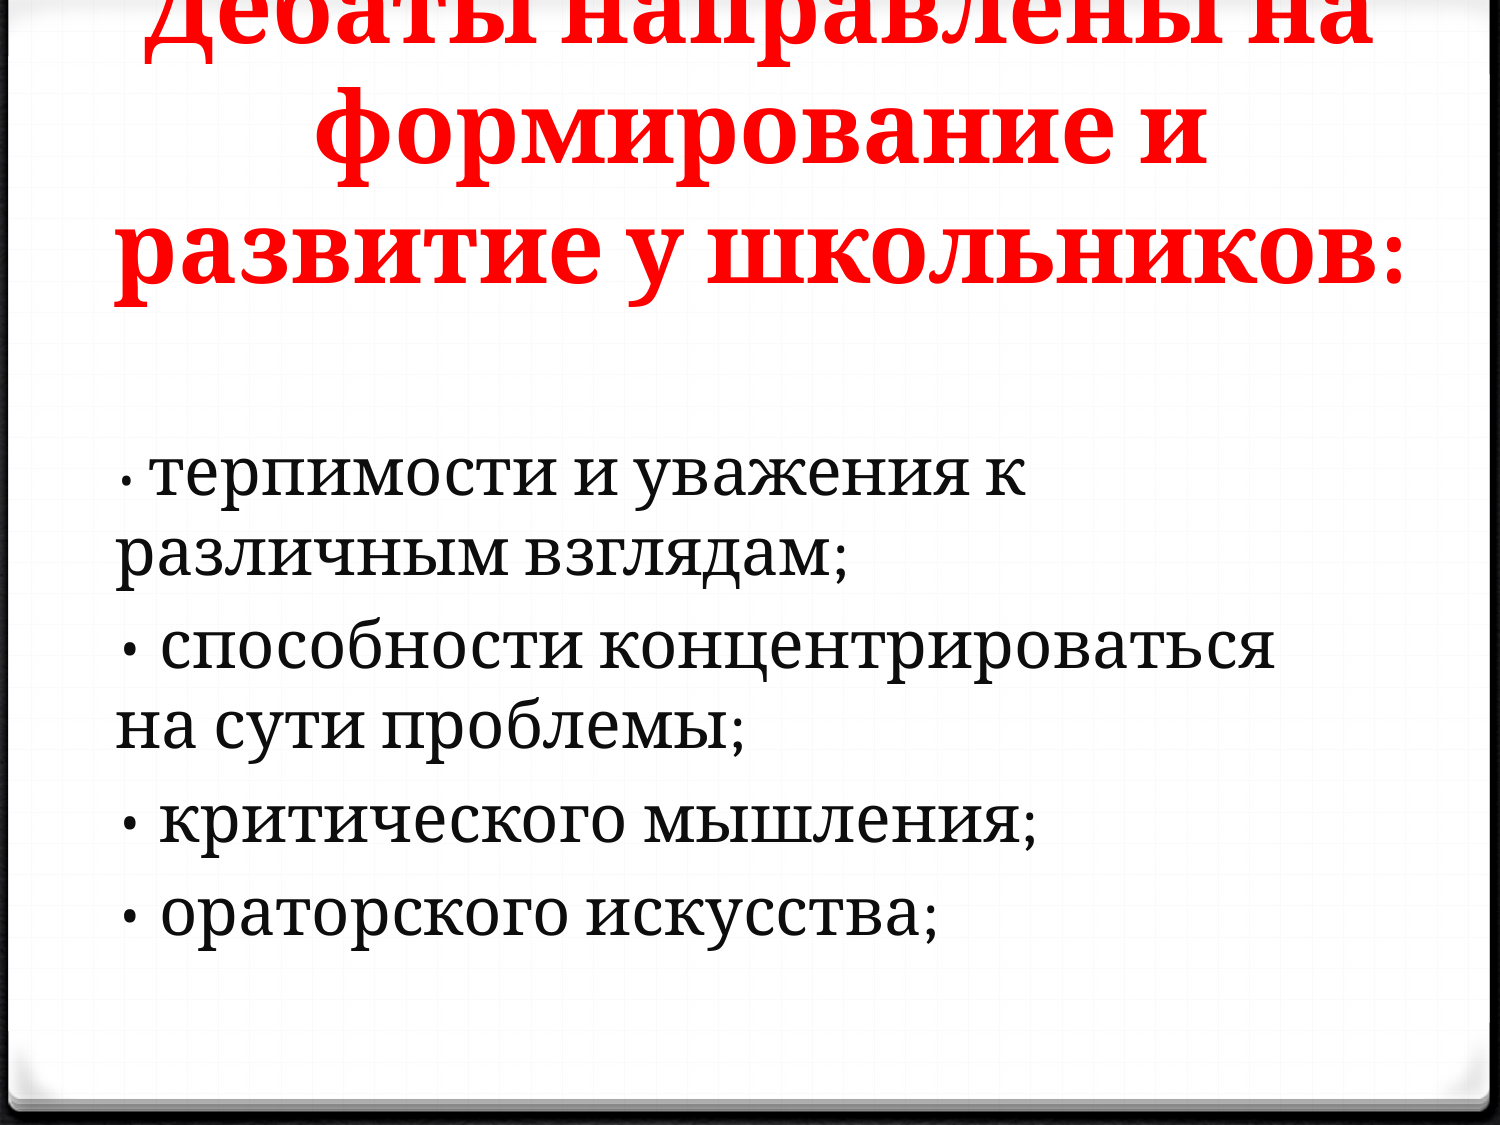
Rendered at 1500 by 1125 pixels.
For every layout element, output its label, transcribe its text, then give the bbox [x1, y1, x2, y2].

list • терпимости и уважения к различным взглядам; • способности концентрироваться на сути проблемы; • критического мышления; • ораторского искусства; [100, 420, 1363, 1035]
picture [0, 0, 1500, 1125]
title Дебаты направлены на формирование и развитие у школьников: [88, 125, 1434, 363]
